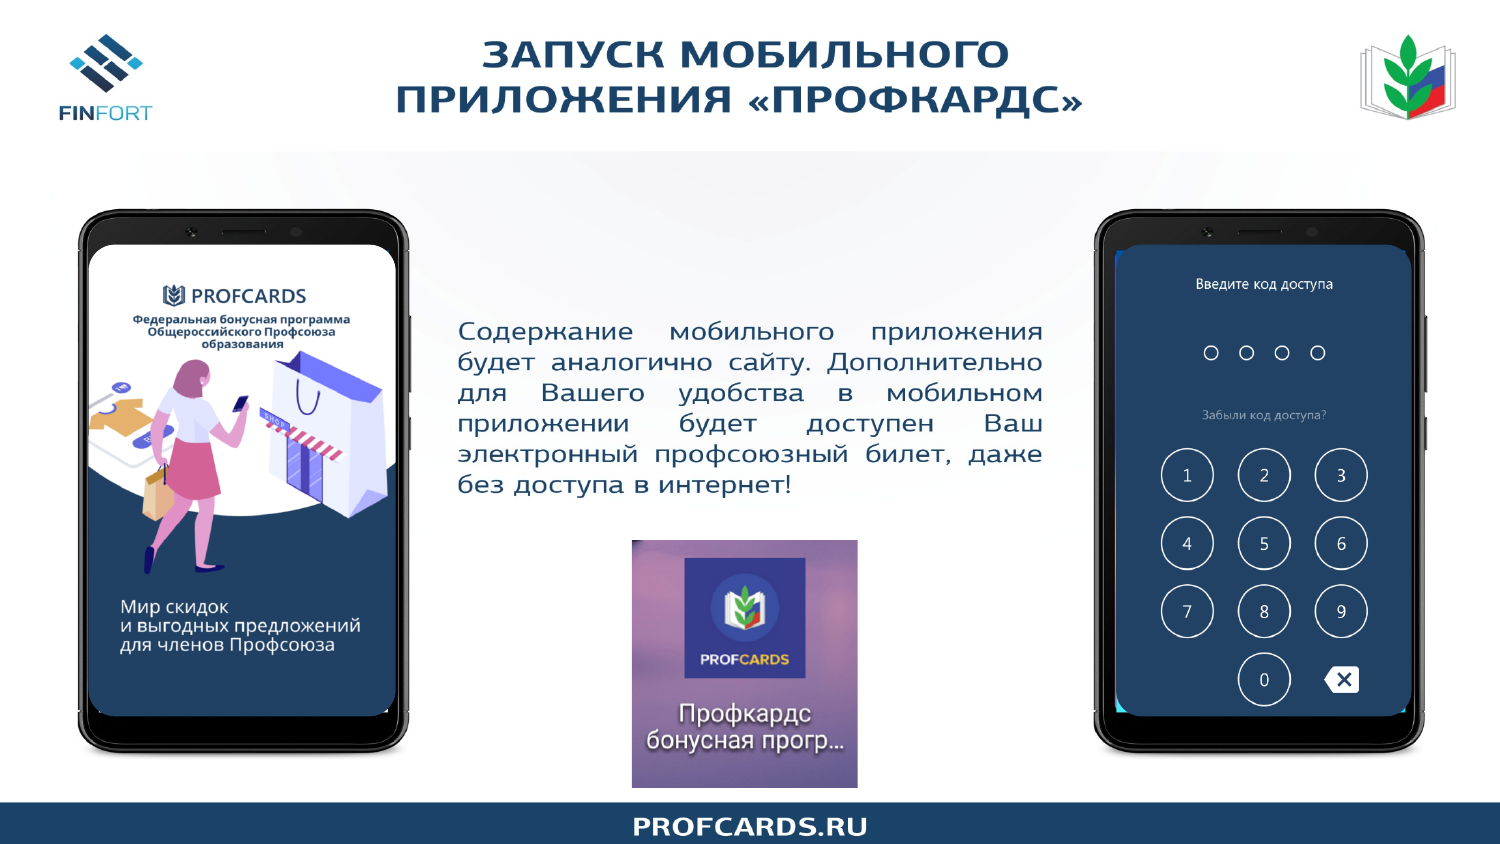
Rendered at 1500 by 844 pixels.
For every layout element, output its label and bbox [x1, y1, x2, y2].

list [631, 539, 858, 789]
picture [0, 2, 1500, 844]
